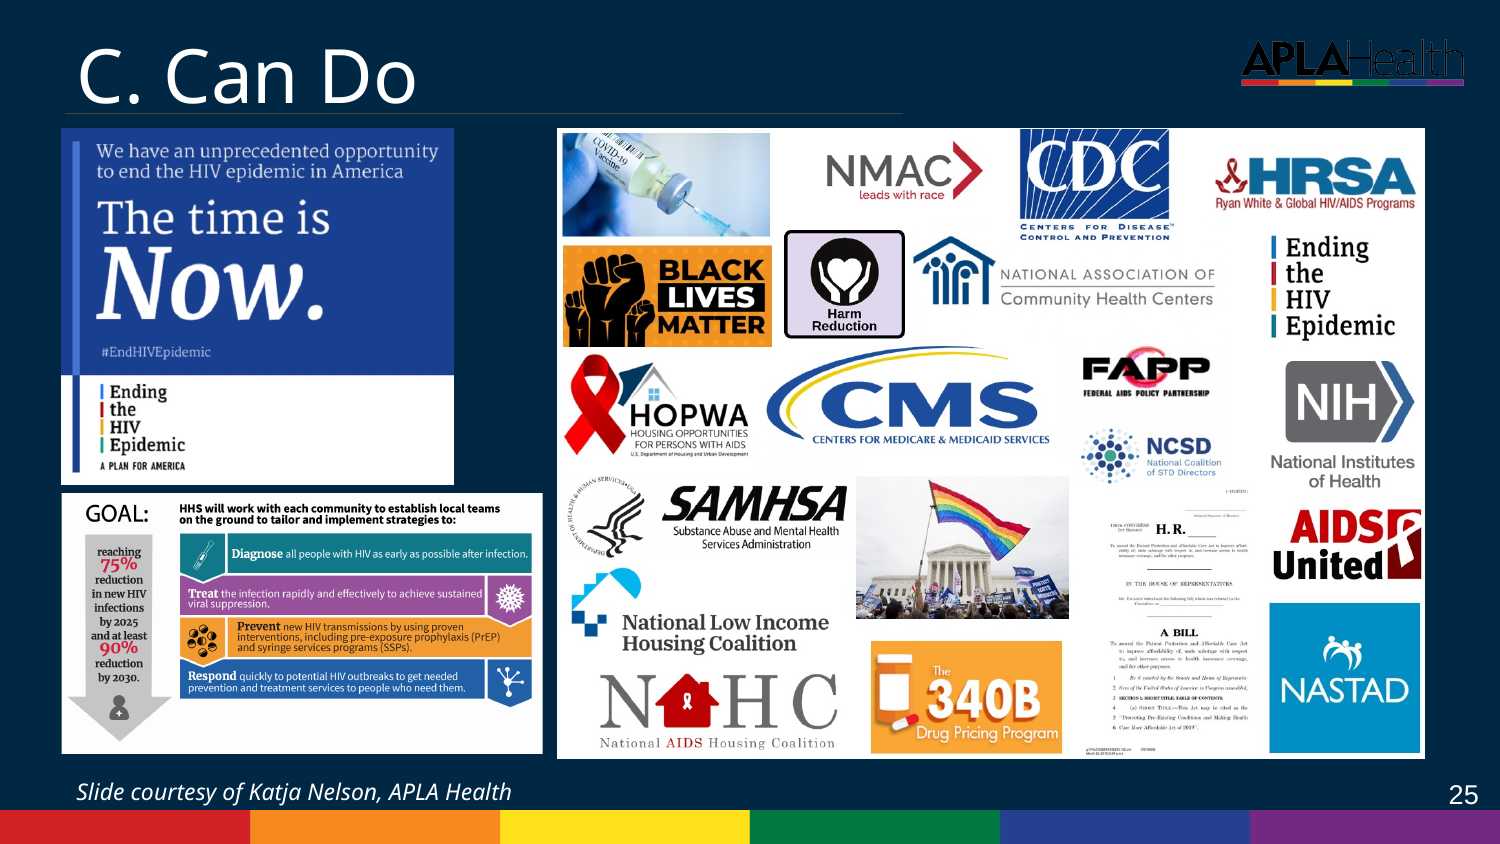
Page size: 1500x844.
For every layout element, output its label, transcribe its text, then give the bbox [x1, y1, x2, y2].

slide_number 25 [1403, 769, 1494, 835]
text_box Slide courtesy of Katja Nelson, APLA Health [61, 769, 682, 812]
title C. Can Do [61, 33, 1426, 113]
picture [1426, 33, 1469, 91]
picture [0, 810, 1500, 844]
picture [557, 128, 1426, 760]
picture [61, 493, 543, 754]
picture [61, 128, 454, 485]
